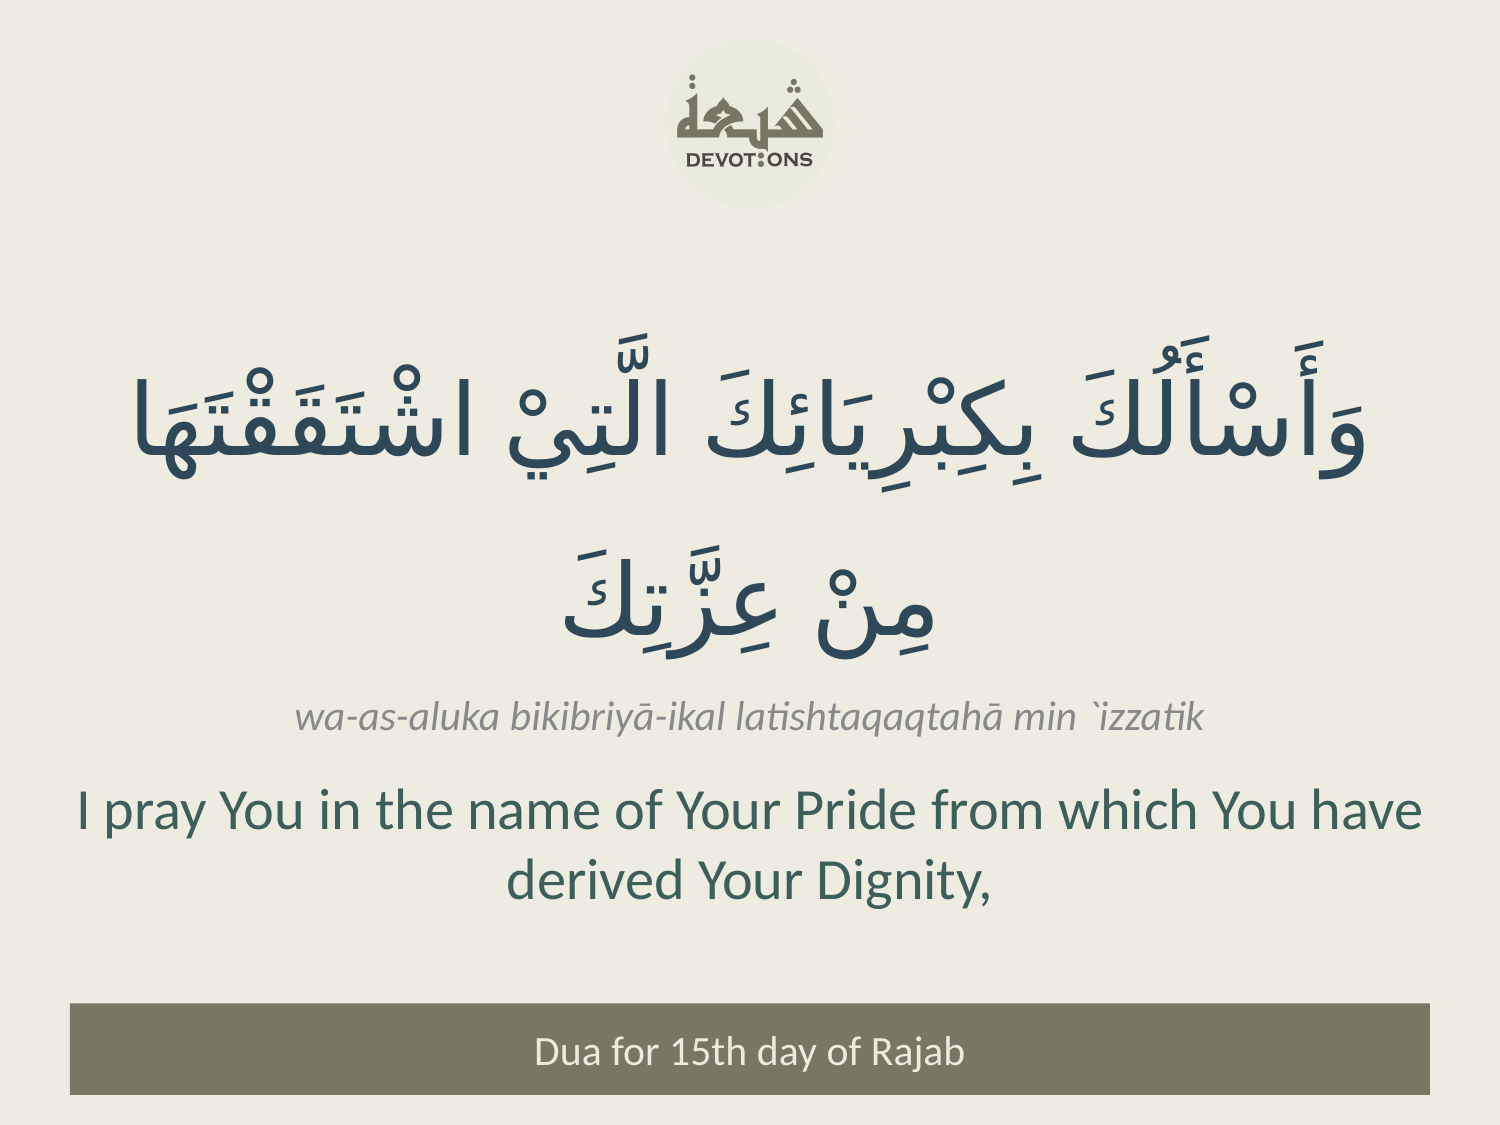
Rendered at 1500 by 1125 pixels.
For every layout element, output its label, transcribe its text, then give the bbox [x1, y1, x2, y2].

picture [656, 29, 844, 203]
list وَأَسْأَلُكَ بِكِبْرِيَائِكَ الَّتِيْ اشْتَقَقْتَهَا مِنْ عِزَّتِكَ wa-as-aluka bikibriyā-ikal latishtaqaqtahā min `izzatik I pray You in the name of Your Pride from which You have derived Your Dignity, [69, 203, 1430, 1003]
list Dua for 15th day of Rajab [69, 1003, 1430, 1095]
